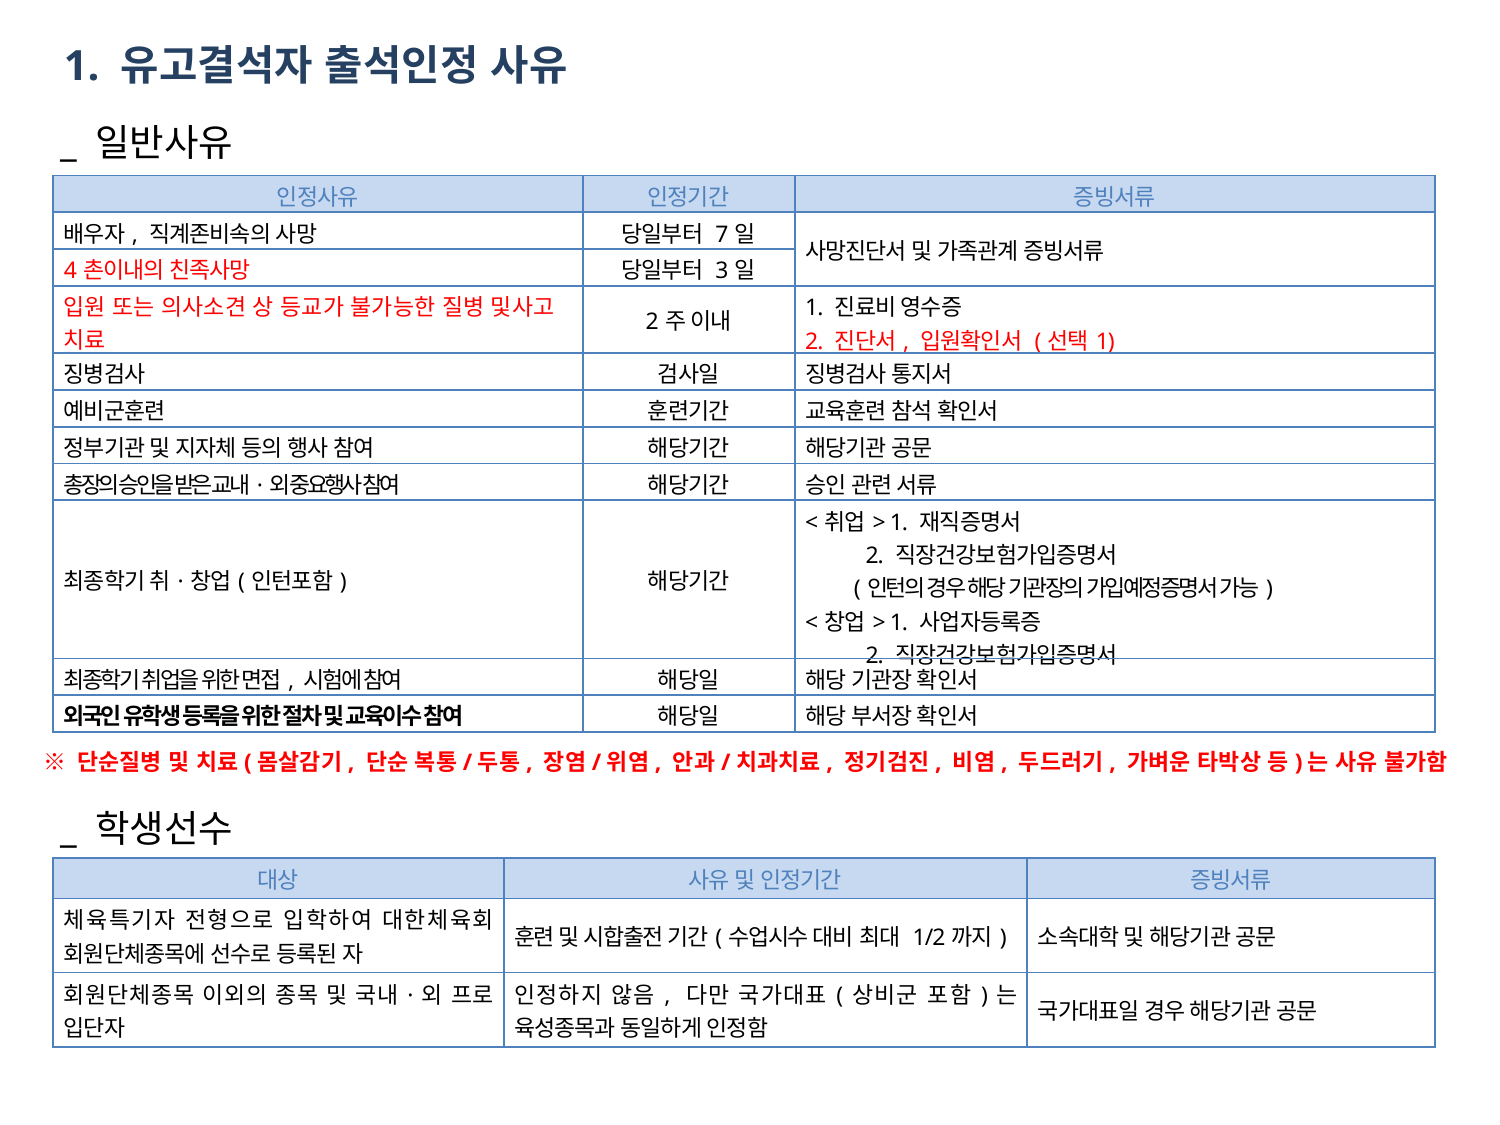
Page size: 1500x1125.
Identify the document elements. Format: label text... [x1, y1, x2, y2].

table_cell 인정하지 않음, 다만 국가대표(상비군 포함)는 육성종목과 동일하게 인정함 [505, 973, 1026, 1046]
table_cell 사망진단서 및 가족관계 증빙서류 [796, 213, 1434, 285]
table_cell 해당 부서장 확인서 [796, 696, 1434, 731]
table_cell 1. 진료비 영수증 2. 진단서, 입원확인서 (선택1) [796, 287, 1434, 352]
table_cell 최종학기 취·창업(인턴포함) [54, 501, 582, 658]
table_cell 해당일 [584, 696, 794, 731]
table_cell 승인 관련 서류 [796, 464, 1434, 499]
text_box 1. 유고결석자 출석인정 사유 [49, 30, 583, 96]
table_cell 해당기관 공문 [796, 428, 1434, 463]
text_box ※ 단순질병 및 치료(몸살감기, 단순 복통/두통, 장염/위염, 안과/치과치료, 정기검진, 비염, 두드러기, 가벼운 타박상 등)는 사유 불가함 [28, 739, 1464, 782]
table_cell 소속대학 및 해당기관 공문 [1028, 899, 1434, 972]
table_cell 4촌이내의 친족사망 [54, 250, 582, 285]
table_cell 해당기간 [584, 464, 794, 499]
text_box _ 일반사유 [45, 112, 249, 172]
table_cell 체육특기자 전형으로 입학하여 대한체육회 회원단체종목에 선수로 등록된 자 [54, 899, 503, 972]
table_header 증빙서류 [1028, 859, 1434, 898]
table_header 인정기간 [584, 176, 794, 211]
table_cell <취업> 1. 재직증명서 2. 직장건강보험가입증명서 (인턴의 경우 해당 기관장의 가입예정증명서 가능) <창업> 1. 사업자등록증 2. 직장건강보험가입증명서 [796, 501, 1434, 658]
table_cell 징병검사 통지서 [796, 354, 1434, 389]
table_cell 당일부터 7일 [584, 213, 794, 248]
text_box _ 학생선수 [45, 797, 249, 857]
table_header 대상 [54, 859, 503, 898]
table_cell 훈련기간 [584, 391, 794, 426]
table_cell 해당기간 [584, 501, 794, 658]
table_header 인정사유 [54, 176, 582, 211]
table_cell 회원단체종목 이외의 종목 및 국내·외 프로 입단자 [54, 973, 503, 1046]
table_cell 입원 또는 의사소견 상 등교가 불가능한 질병 및사고 치료 [54, 287, 582, 352]
table_cell 해당일 [584, 659, 794, 694]
table_cell 당일부터 3일 [584, 250, 794, 285]
table_cell 정부기관 및 지자체 등의 행사 참여 [54, 428, 582, 463]
table_cell 외국인 유학생 등록을 위한 절차 및 교육이수 참여 [54, 696, 582, 731]
table_cell 해당 기관장 확인서 [796, 659, 1434, 694]
table_cell 해당기간 [584, 428, 794, 463]
table_cell 2주 이내 [584, 287, 794, 352]
table_cell 훈련 및 시합출전 기간(수업시수 대비 최대 1/2까지) [505, 899, 1026, 972]
table_cell 최종학기 취업을 위한 면접, 시험에 참여 [54, 659, 582, 694]
table_cell 국가대표일 경우 해당기관 공문 [1028, 973, 1434, 1046]
table_cell 총장의 승인을 받은 교내·외 중요행사 참여 [54, 464, 582, 499]
table_cell 예비군훈련 [54, 391, 582, 426]
table_cell 징병검사 [54, 354, 582, 389]
table_cell 교육훈련 참석 확인서 [796, 391, 1434, 426]
table_cell 검사일 [584, 354, 794, 389]
table_cell 배우자, 직계존비속의 사망 [54, 213, 582, 248]
table_header 사유 및 인정기간 [505, 859, 1026, 898]
table_header 증빙서류 [796, 176, 1434, 211]
